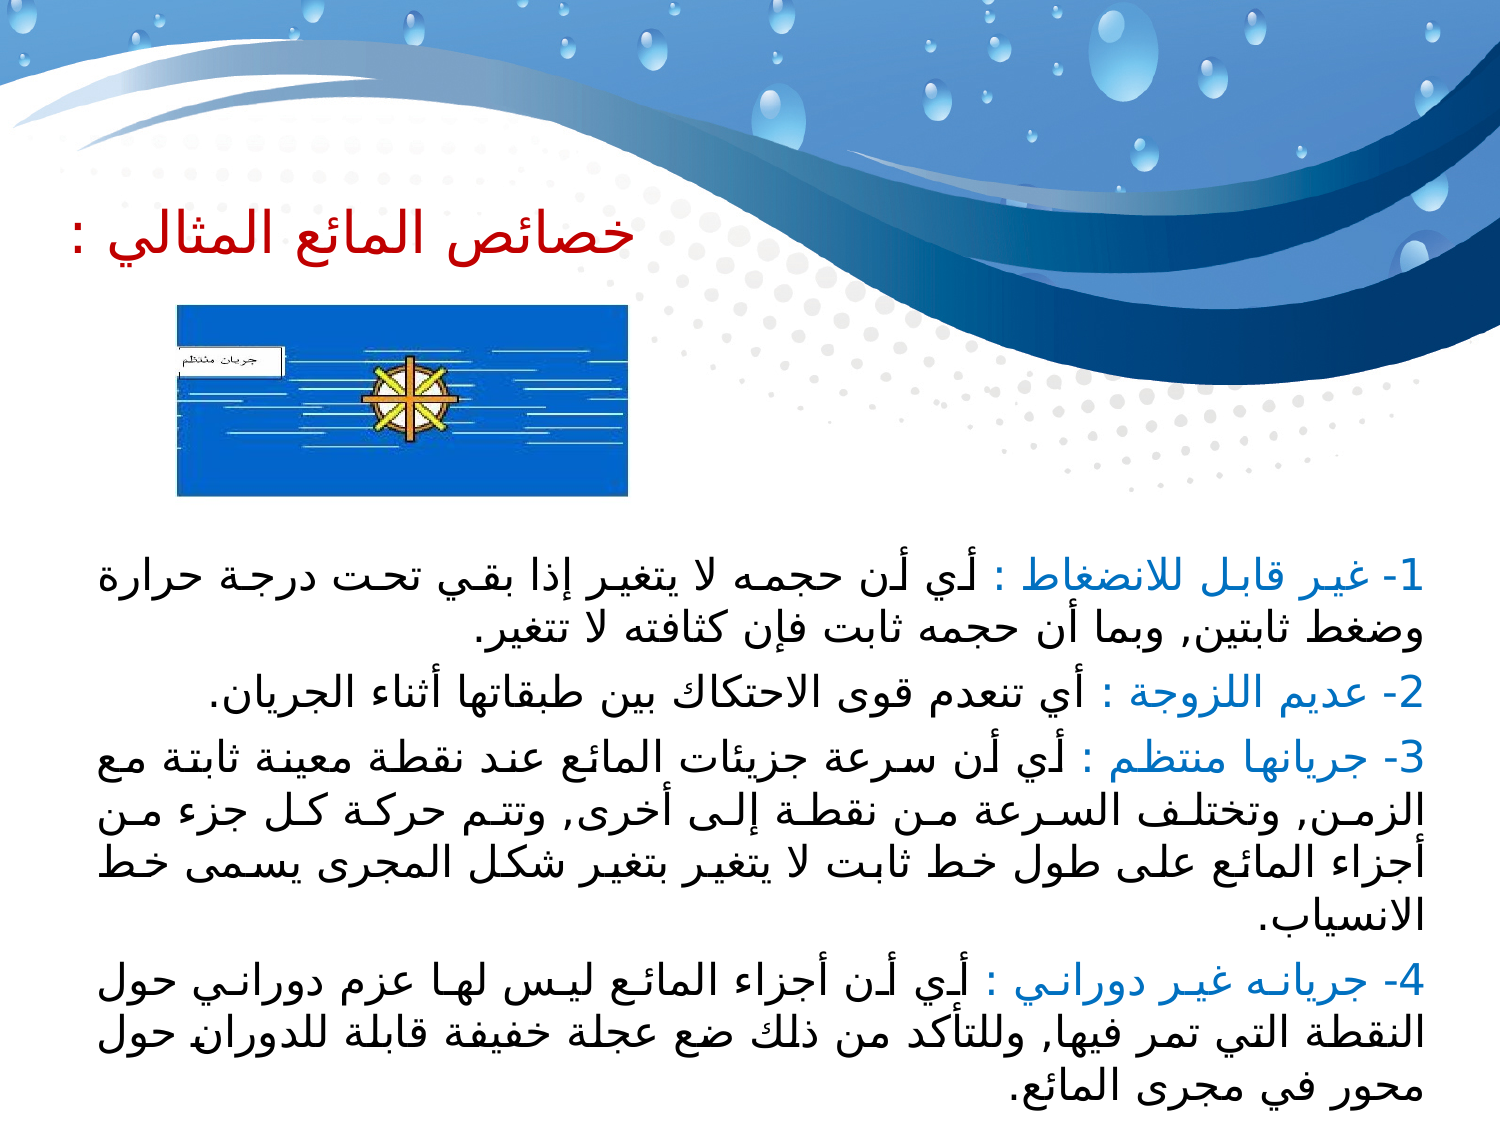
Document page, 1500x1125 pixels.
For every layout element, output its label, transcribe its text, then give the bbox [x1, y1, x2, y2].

picture [0, 0, 1500, 1125]
text_box خصائص المائع المثالي : [53, 187, 653, 273]
text_box 1- غير قابل للانضغاط : أي أن حجمه لا يتغير إذا بقي تحت درجة حرارة وضغط ثابتين, وبما أن حجمه ثابت فإن كثافته لا تتغير. 2- عديم اللزوجة : أي تنعدم قوى الاحتكاك بين طبقاتها أثناء الجريان. 3- جريانها منتظم : أي أن سرعة جزيئات المائع عند نقطة معينة ثابتة مع الزمن, وتختلف السرعة من نقطة إلى أخرى, وتتم حركة كل جزء من أجزاء المائع على طول خط ثابت لا يتغير بتغير شكل المجرى يسمى خط الانسياب. 4- جريانه غير دوراني : أي أن أجزاء المائع ليس لها عزم دوراني حول النقطة التي تمر فيها, وللتأكد من ذلك ضع عجلة خفيفة قابلة للدوران حول محور في مجرى المائع. 5- لا تشغل حيزا : ليس لها قوى تجاذب تربطها بعضها مع بعض . [82, 539, 1442, 1125]
